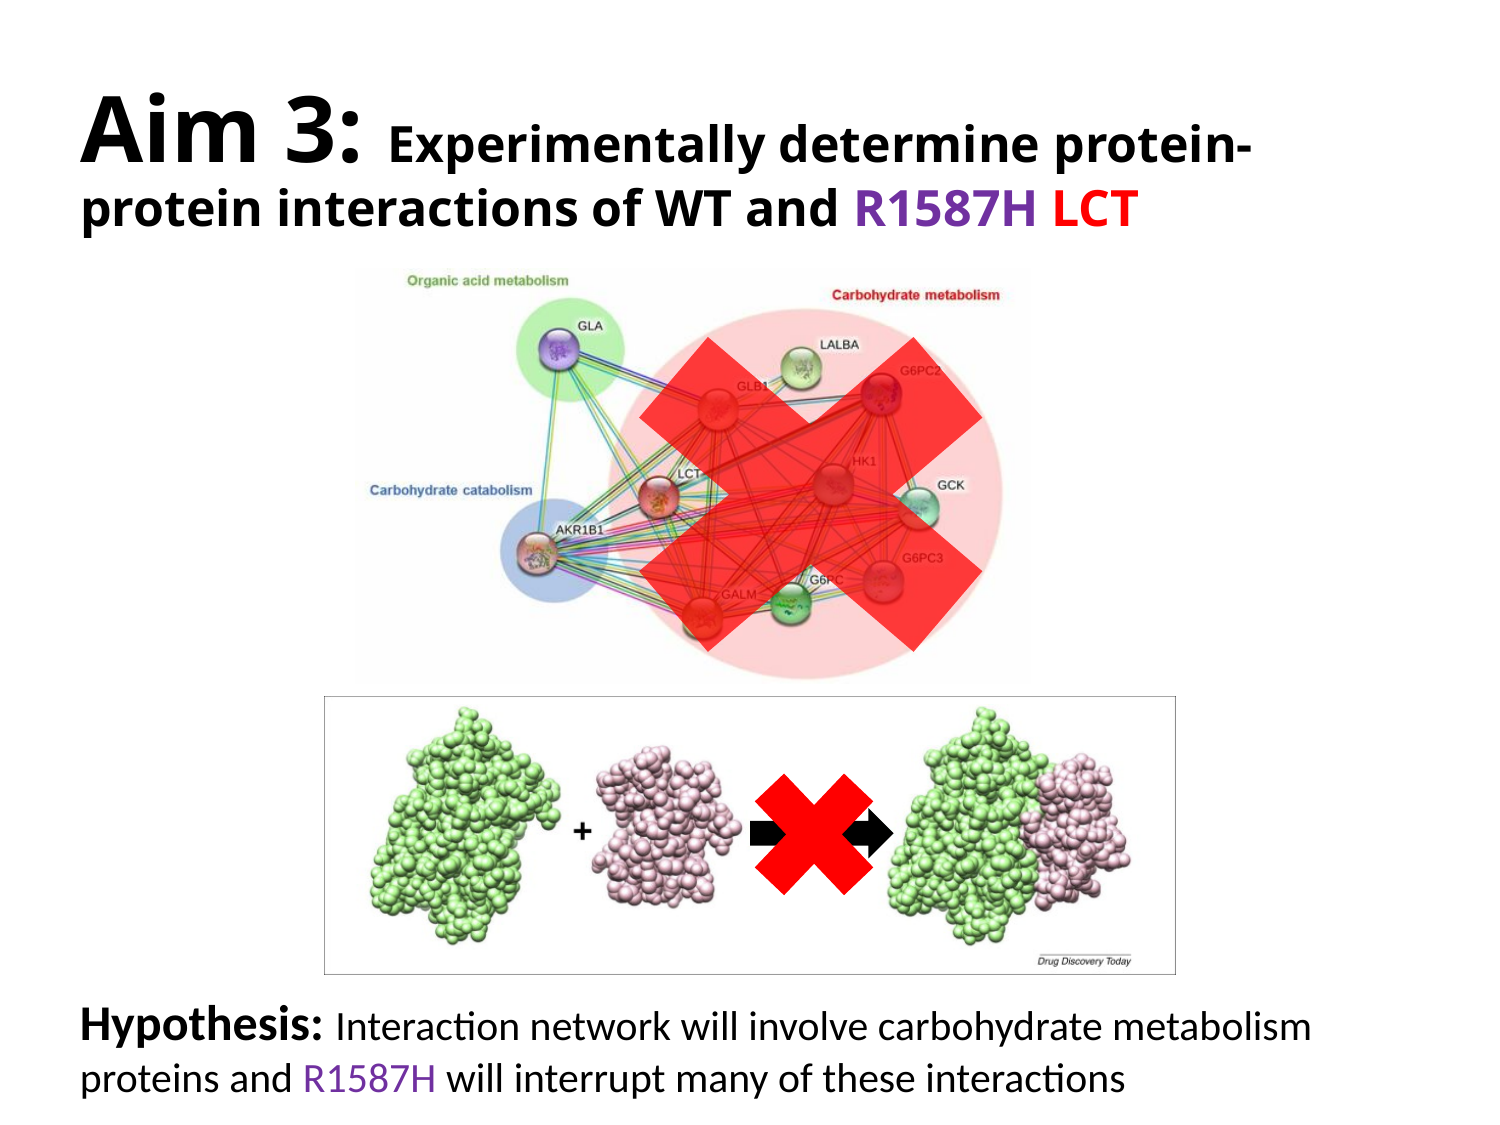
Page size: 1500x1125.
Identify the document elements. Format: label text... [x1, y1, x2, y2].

picture [355, 269, 1031, 684]
text_box Hypothesis: Interaction network will involve carbohydrate metabolism proteins and R1587H will interrupt many of these interactions [65, 982, 1438, 1108]
text_box Aim 3: Experimentally determine protein-protein interactions of WT and R1587H LCT [65, 51, 1359, 269]
picture [324, 696, 1176, 975]
